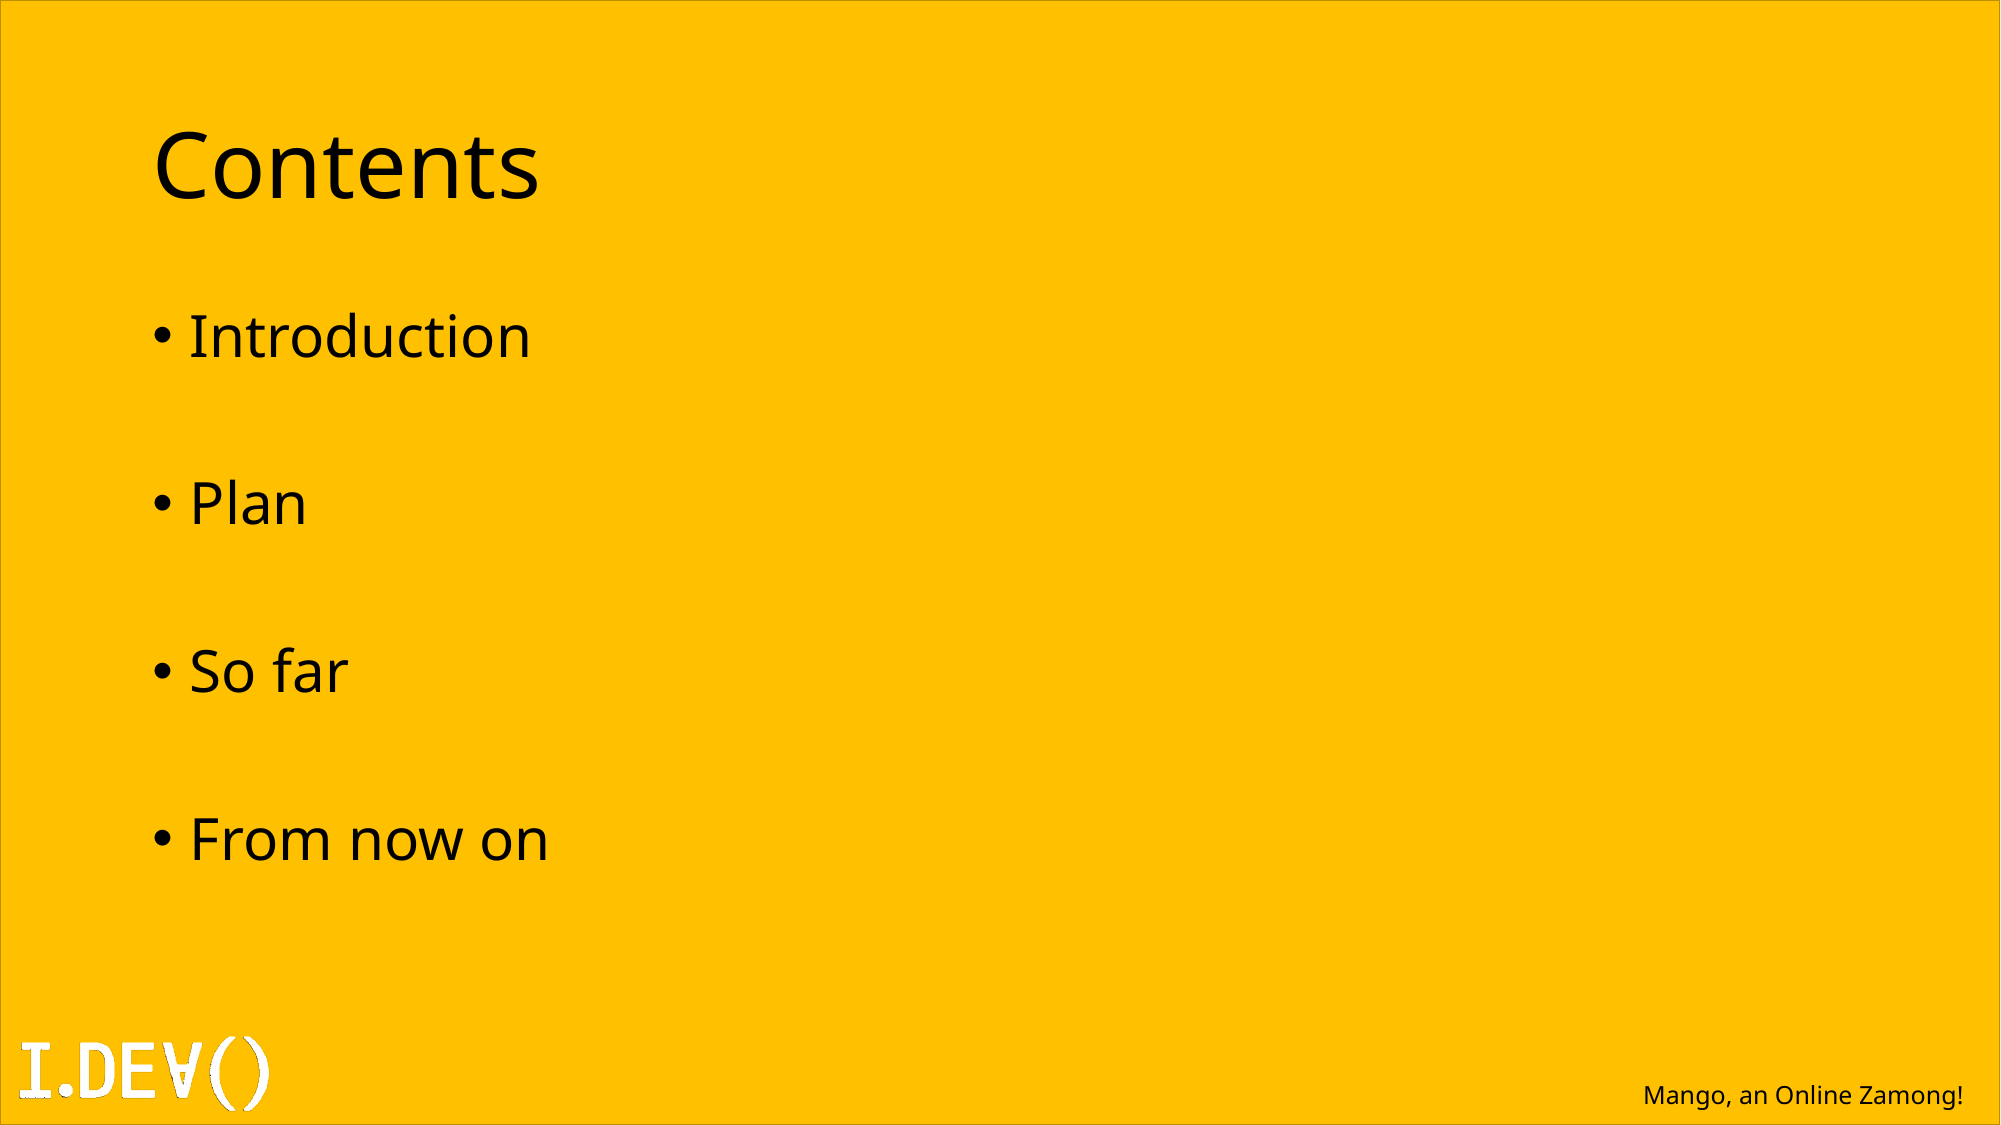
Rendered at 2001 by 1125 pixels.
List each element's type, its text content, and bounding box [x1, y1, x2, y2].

footer Mango, an Online Zamong! [1596, 1065, 2000, 1125]
title Contents [137, 59, 1863, 278]
list Introduction Plan So far From now on [137, 299, 1863, 1014]
